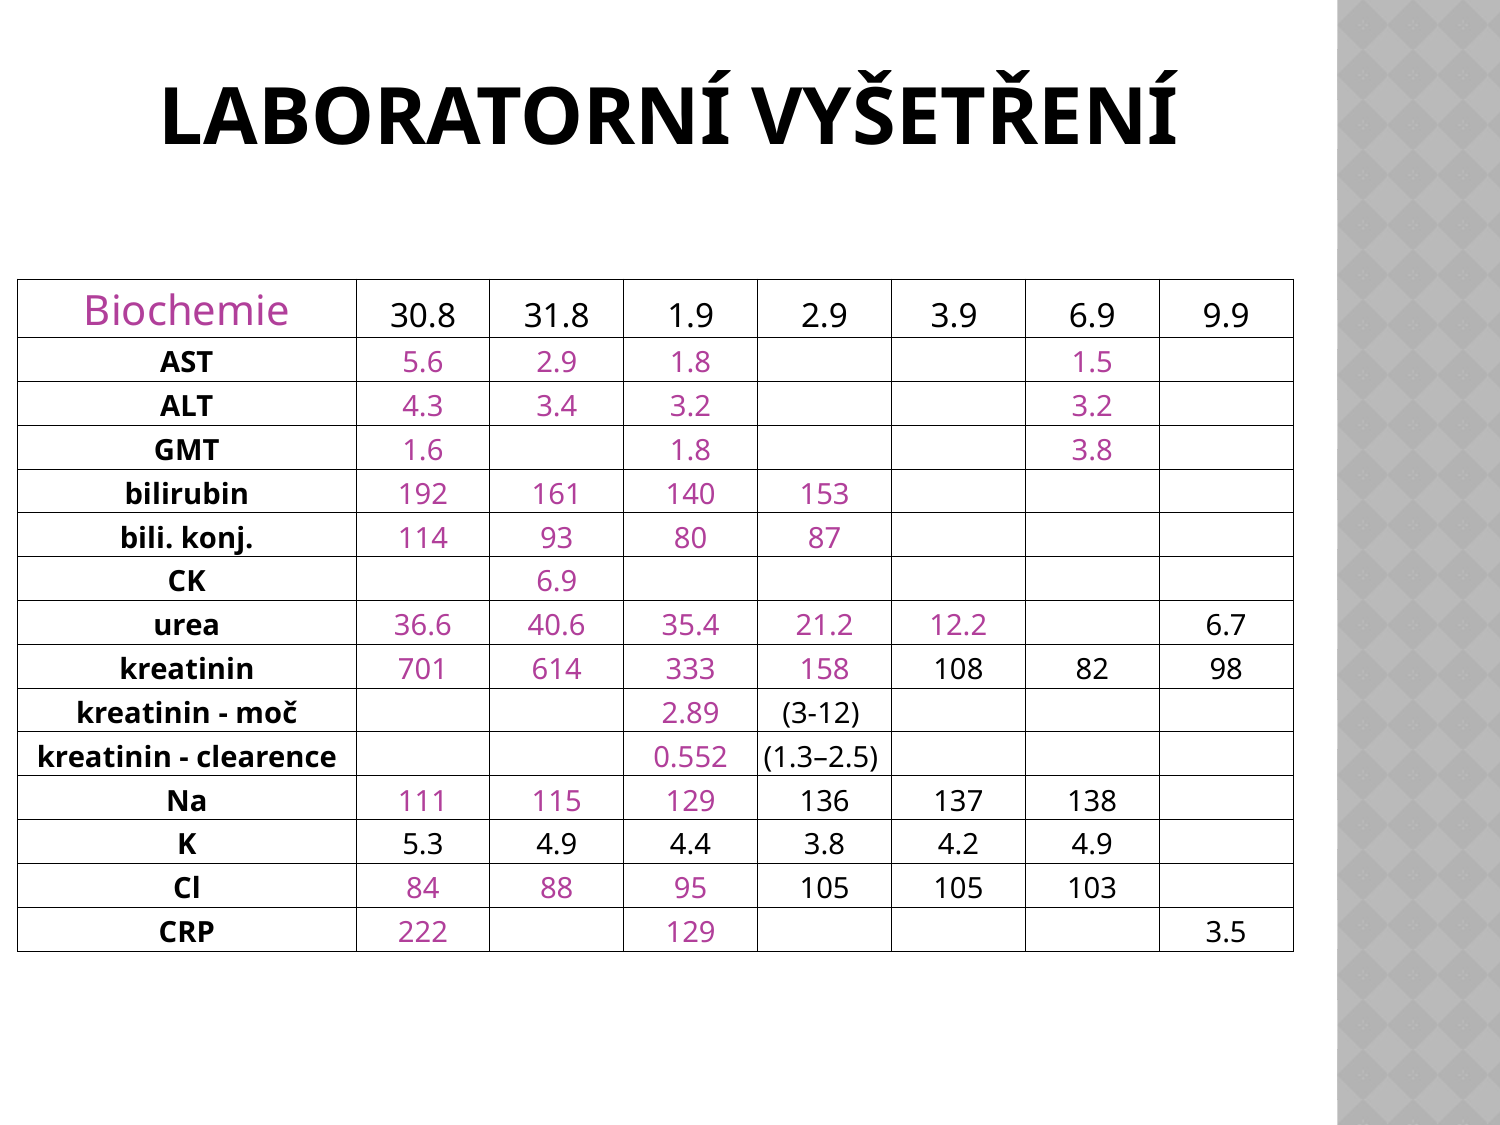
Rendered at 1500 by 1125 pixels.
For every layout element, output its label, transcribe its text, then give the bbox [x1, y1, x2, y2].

table_cell 161 [490, 470, 623, 512]
table_cell 153 [758, 470, 891, 512]
table_cell [892, 557, 1025, 600]
table_cell urea [18, 601, 356, 644]
table_cell 105 [892, 864, 1025, 907]
table_cell [758, 908, 891, 951]
table_cell 114 [357, 513, 489, 556]
table_cell 108 [892, 645, 1025, 688]
table_cell 6.9 [490, 557, 623, 600]
title Laboratorní vyšetření [75, 52, 1263, 161]
table_cell 3.4 [490, 382, 623, 425]
table_cell [1160, 689, 1293, 731]
table_cell [1026, 732, 1159, 775]
table_cell 1.6 [357, 426, 489, 469]
table_cell [758, 557, 891, 600]
table_cell 21.2 [758, 601, 891, 644]
table_cell [1160, 470, 1293, 512]
table_header Biochemie [18, 280, 356, 337]
table_cell 80 [624, 513, 757, 556]
table_cell [1160, 513, 1293, 556]
table_cell 0.552 [624, 732, 757, 775]
table_cell [892, 426, 1025, 469]
table_cell [1026, 557, 1159, 600]
table_header 6.9 [1026, 280, 1159, 337]
table_header 31.8 [490, 280, 623, 337]
table_cell CRP [18, 908, 356, 951]
table_cell (3-12) [758, 689, 891, 731]
table_cell 82 [1026, 645, 1159, 688]
table_cell kreatinin - clearence [18, 732, 356, 775]
table_cell 115 [490, 776, 623, 819]
table_cell 222 [357, 908, 489, 951]
table_cell ALT [18, 382, 356, 425]
table_cell Na [18, 776, 356, 819]
table_cell bili. konj. [18, 513, 356, 556]
table_header 30.8 [357, 280, 489, 337]
table_cell [1160, 864, 1293, 907]
table_cell 4.4 [624, 820, 757, 863]
table_cell [1026, 908, 1159, 951]
table_cell 4.9 [1026, 820, 1159, 863]
table_cell 4.2 [892, 820, 1025, 863]
table_cell [1160, 732, 1293, 775]
table_cell [490, 732, 623, 775]
table_cell 105 [758, 864, 891, 907]
table_cell [1160, 338, 1293, 381]
table_cell 614 [490, 645, 623, 688]
table_cell 192 [357, 470, 489, 512]
table_cell 3.8 [1026, 426, 1159, 469]
table_cell [490, 689, 623, 731]
table_cell K [18, 820, 356, 863]
table_cell (1.3–2.5) [758, 732, 891, 775]
table_cell GMT [18, 426, 356, 469]
table_cell 36.6 [357, 601, 489, 644]
table_cell 333 [624, 645, 757, 688]
table_cell 35.4 [624, 601, 757, 644]
table_cell 4.3 [357, 382, 489, 425]
table_cell [1160, 426, 1293, 469]
table_cell [758, 382, 891, 425]
table_cell 2.89 [624, 689, 757, 731]
table_cell 111 [357, 776, 489, 819]
table_cell [892, 382, 1025, 425]
table_cell 6.7 [1160, 601, 1293, 644]
table_cell 93 [490, 513, 623, 556]
table_cell CK [18, 557, 356, 600]
table_cell [758, 426, 891, 469]
table_cell 1.5 [1026, 338, 1159, 381]
table_header 3.9 [892, 280, 1025, 337]
table_cell [758, 338, 891, 381]
table_header 1.9 [624, 280, 757, 337]
table_cell 88 [490, 864, 623, 907]
table_cell [1026, 470, 1159, 512]
table_cell 5.6 [357, 338, 489, 381]
table_cell [357, 732, 489, 775]
table_cell AST [18, 338, 356, 381]
table_cell [892, 908, 1025, 951]
table_cell 87 [758, 513, 891, 556]
table_cell kreatinin [18, 645, 356, 688]
table_cell [1026, 689, 1159, 731]
table_cell 1.8 [624, 338, 757, 381]
table_cell 1.8 [624, 426, 757, 469]
table_cell [490, 908, 623, 951]
table_cell 5.3 [357, 820, 489, 863]
list [41, 264, 1329, 1106]
table_cell 40.6 [490, 601, 623, 644]
table_cell [1026, 601, 1159, 644]
table_cell 129 [624, 908, 757, 951]
table_cell 158 [758, 645, 891, 688]
table_cell kreatinin - moč [18, 689, 356, 731]
table_cell 129 [624, 776, 757, 819]
table_cell [892, 338, 1025, 381]
table_cell [892, 513, 1025, 556]
table_cell [892, 470, 1025, 512]
table_cell [357, 557, 489, 600]
table_cell [1160, 776, 1293, 819]
table_cell [357, 689, 489, 731]
table_cell [1160, 382, 1293, 425]
table_cell [490, 426, 623, 469]
table_cell 98 [1160, 645, 1293, 688]
table_cell 137 [892, 776, 1025, 819]
table_cell 2.9 [490, 338, 623, 381]
table_cell 84 [357, 864, 489, 907]
table_cell [1160, 820, 1293, 863]
table_header 2.9 [758, 280, 891, 337]
table_cell 3.2 [1026, 382, 1159, 425]
table_cell 3.5 [1160, 908, 1293, 951]
table_cell Cl [18, 864, 356, 907]
table_cell 3.2 [624, 382, 757, 425]
table_cell 136 [758, 776, 891, 819]
table_cell 140 [624, 470, 757, 512]
table_header 9.9 [1160, 280, 1293, 337]
table_cell 12.2 [892, 601, 1025, 644]
table_cell 103 [1026, 864, 1159, 907]
table_cell bilirubin [18, 470, 356, 512]
table_cell [892, 689, 1025, 731]
table_cell 138 [1026, 776, 1159, 819]
table_cell 4.9 [490, 820, 623, 863]
table_cell [1160, 557, 1293, 600]
table_cell 95 [624, 864, 757, 907]
table_cell 3.8 [758, 820, 891, 863]
table_cell [624, 557, 757, 600]
table_cell 701 [357, 645, 489, 688]
table_cell [892, 732, 1025, 775]
table_cell [1026, 513, 1159, 556]
